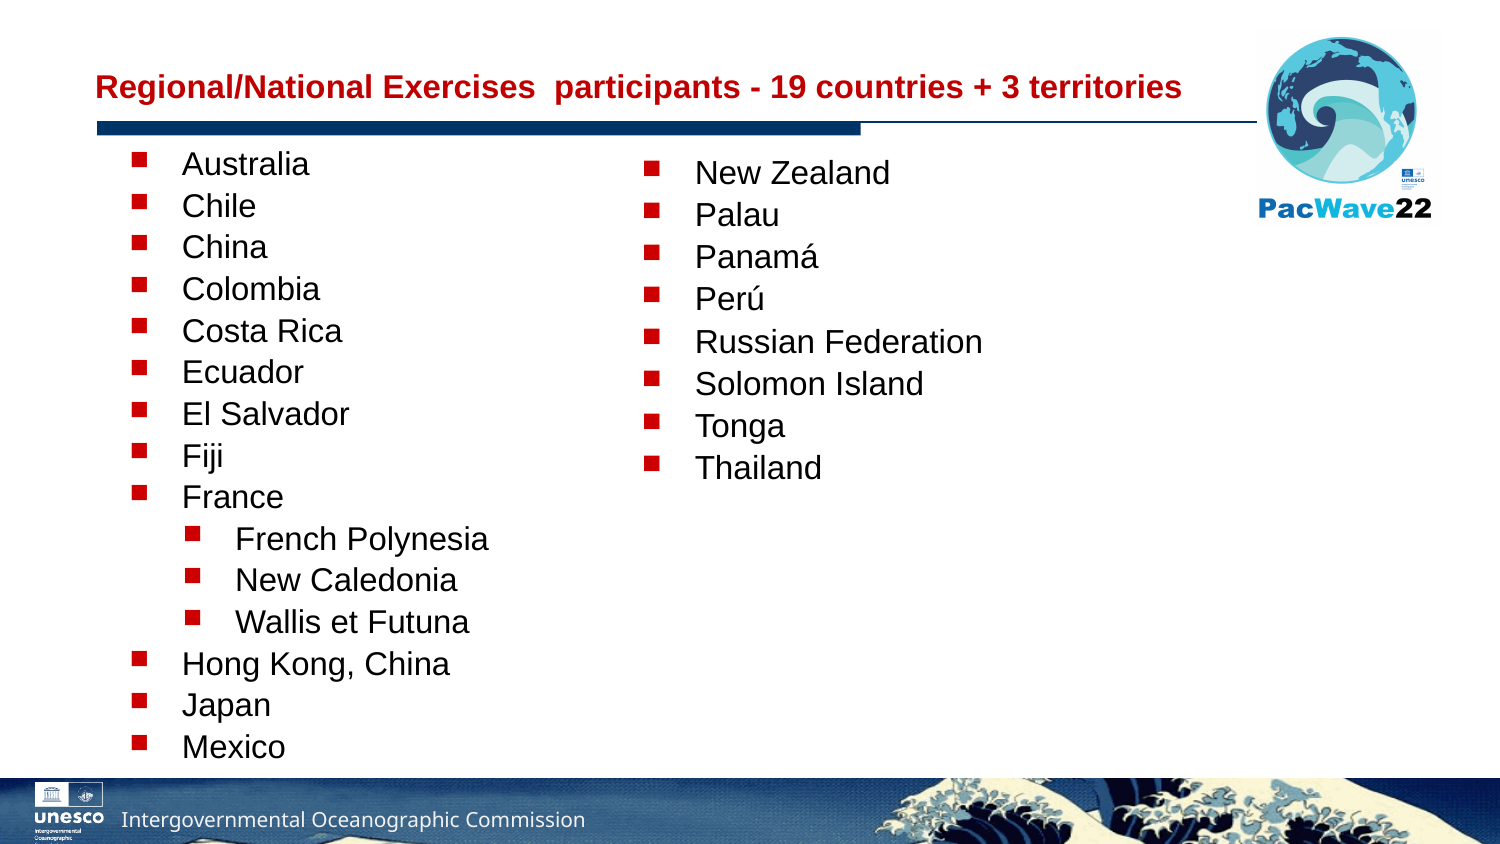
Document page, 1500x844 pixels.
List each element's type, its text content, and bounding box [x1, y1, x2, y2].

list Australia Chile China Colombia Costa Rica Ecuador El Salvador Fiji France French Polynesia New Caledonia Wallis et Futuna Hong Kong, China Japan Mexico [64, 139, 678, 778]
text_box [572, 149, 1129, 682]
text_box [678, 161, 1176, 694]
picture [1257, 30, 1446, 226]
title Regional/National Exercises participants - 19 countries + 3 territories [86, 18, 1206, 114]
picture [0, 776, 1500, 844]
